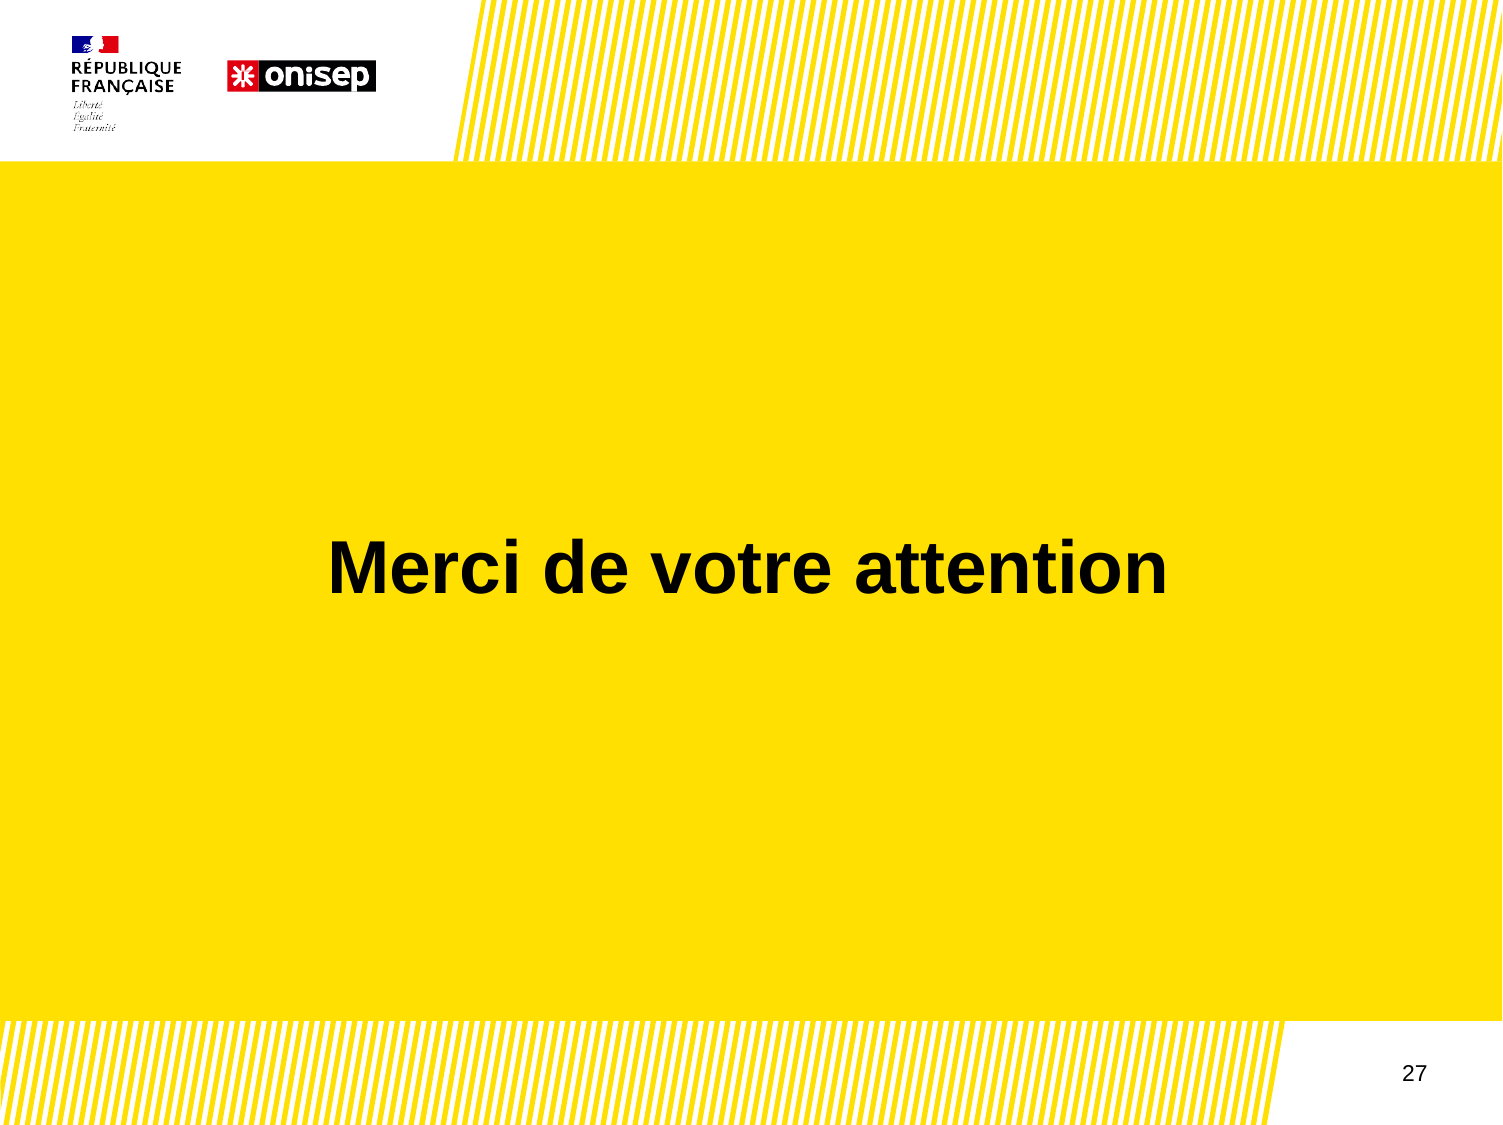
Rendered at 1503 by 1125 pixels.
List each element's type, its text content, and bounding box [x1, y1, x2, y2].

slide_number 27 [1395, 1058, 1436, 1125]
picture [72, 36, 181, 131]
title Merci de votre attention [325, 516, 1177, 706]
